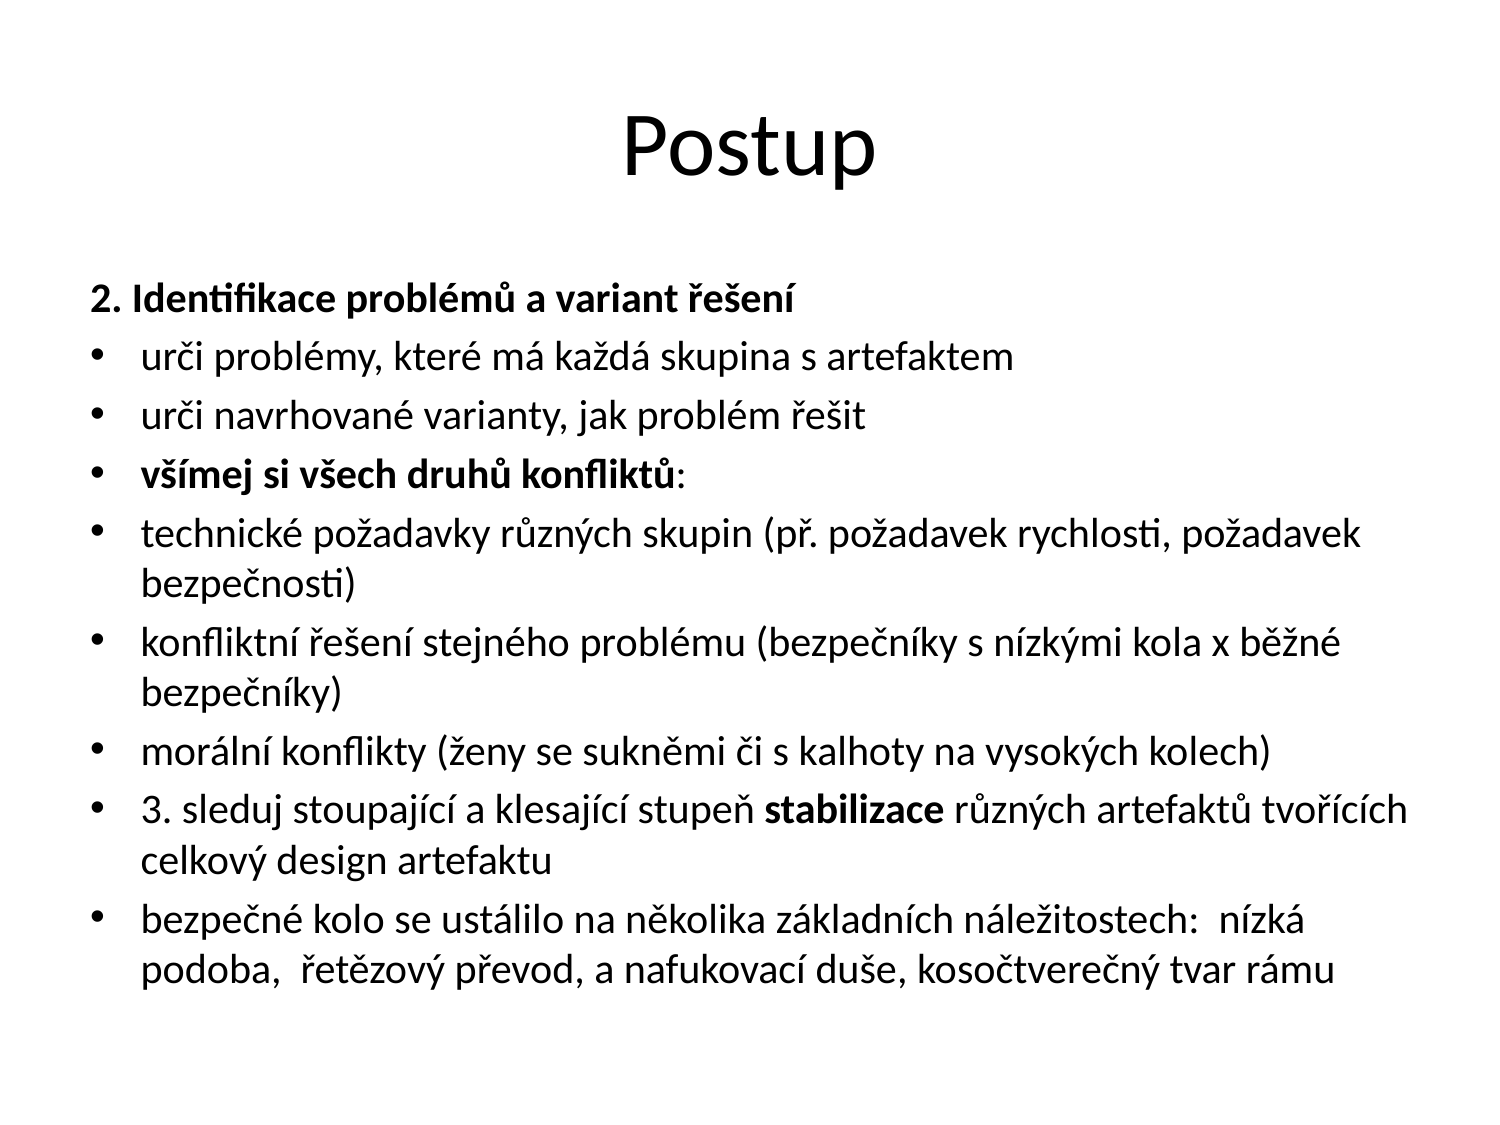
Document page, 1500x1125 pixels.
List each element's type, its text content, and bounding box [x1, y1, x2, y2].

title Postup [75, 45, 1425, 233]
list 2. Identifikace problémů a variant řešení urči problémy, které má každá skupina s artefaktem urči navrhované varianty, jak problém řešit všímej si všech druhů konfliktů: technické požadavky různých skupin (př. požadavek rychlosti, požadavek bezpečnosti) konfliktní řešení stejného problému (bezpečníky s nízkými kola x běžné bezpečníky) morální konflikty (ženy se sukněmi či s kalhoty na vysokých kolech) 3. sleduj stoupající a klesající stupeň stabilizace různých artefaktů tvořících celkový design artefaktu bezpečné kolo se ustálilo na několika základních náležitostech: nízká podoba, řetězový převod, a nafukovací duše, kosočtverečný tvar rámu [75, 262, 1425, 1005]
